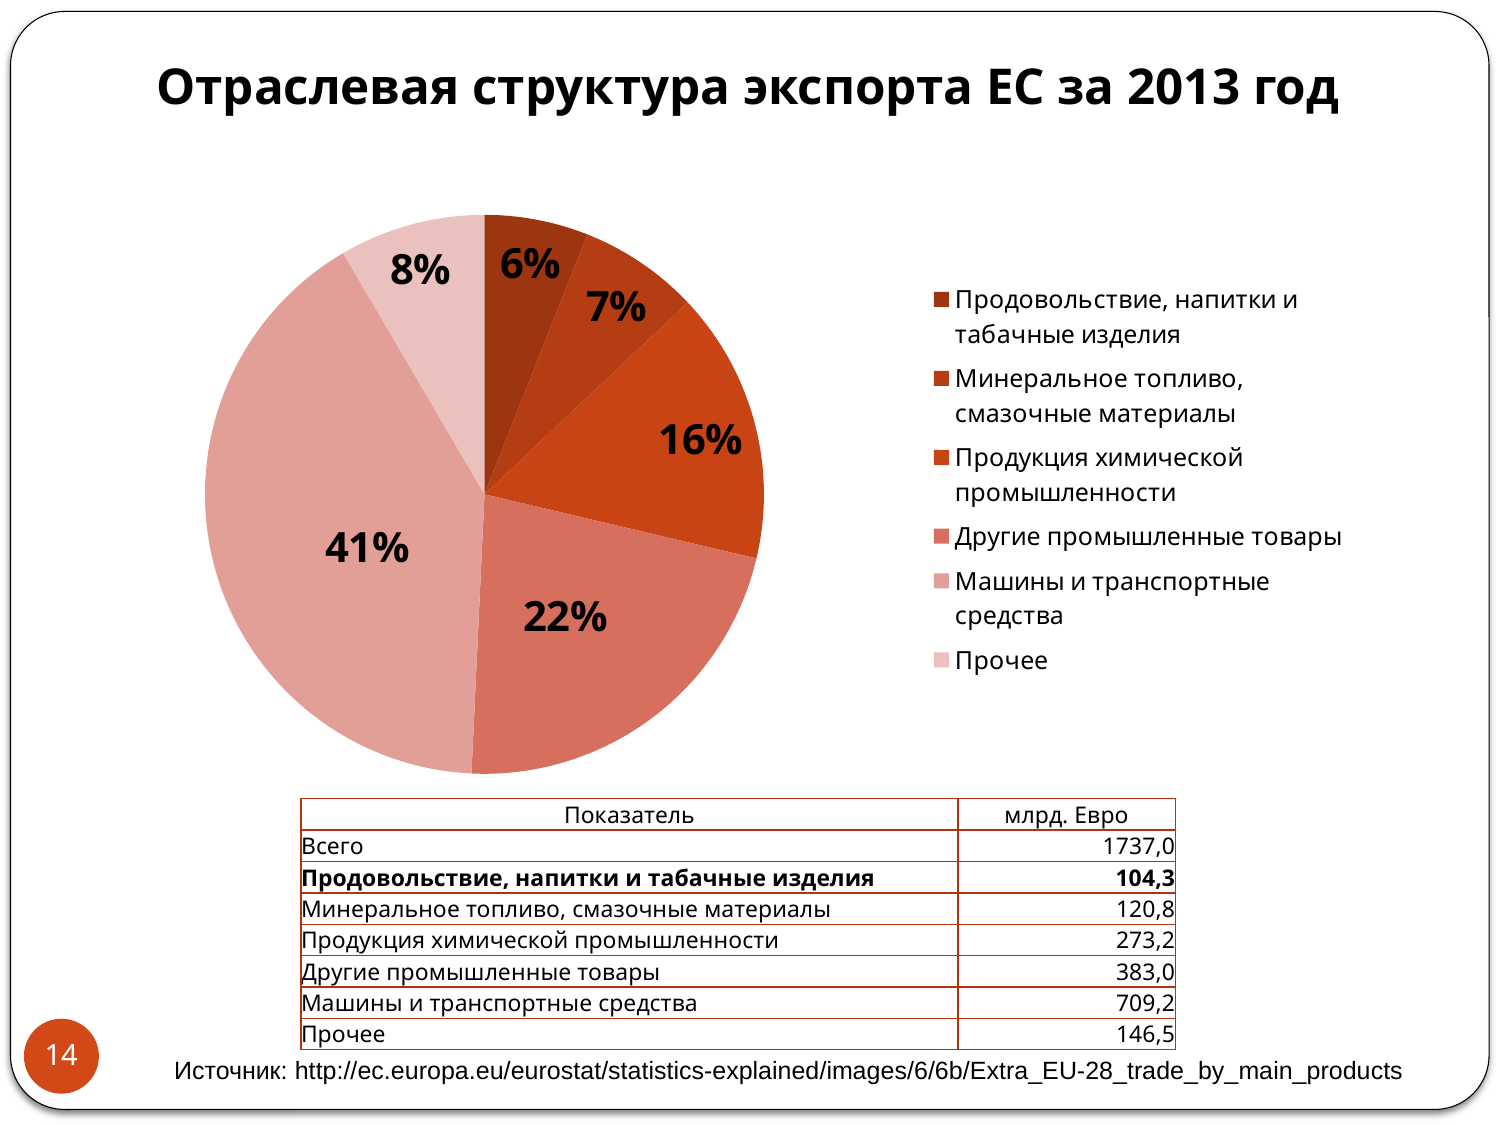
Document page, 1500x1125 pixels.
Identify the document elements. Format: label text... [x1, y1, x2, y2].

table_cell Машины и транспортные средства [302, 988, 957, 1018]
table_cell 120,8 [959, 894, 1175, 924]
table_cell Продукция химической промышленности [302, 925, 957, 955]
table_cell Продовольствие, напитки и табачные изделия [302, 862, 957, 892]
text_box Источник: http://ec.europa.eu/eurostat/statistics-explained/images/6/6b/Extra_EU-28_trade_by_main_products [159, 1046, 1435, 1092]
table_cell 709,2 [959, 988, 1175, 1018]
table_cell Прочее [302, 1019, 957, 1049]
table_cell 383,0 [959, 956, 1175, 986]
chart [29, 136, 1377, 823]
table_cell 273,2 [959, 925, 1175, 955]
table_cell Минеральное топливо, смазочные материалы [302, 894, 957, 924]
table_cell 104,3 [959, 862, 1175, 892]
table_cell Всего [302, 833, 957, 861]
table_cell 146,5 [959, 1019, 1175, 1049]
title Отраслевая структура экспорта ЕС за 2013 год [53, 19, 1443, 130]
table_cell 1737,0 [959, 833, 1175, 861]
slide_number 14 [23, 1018, 99, 1094]
table_cell Другие промышленные товары [302, 956, 957, 986]
